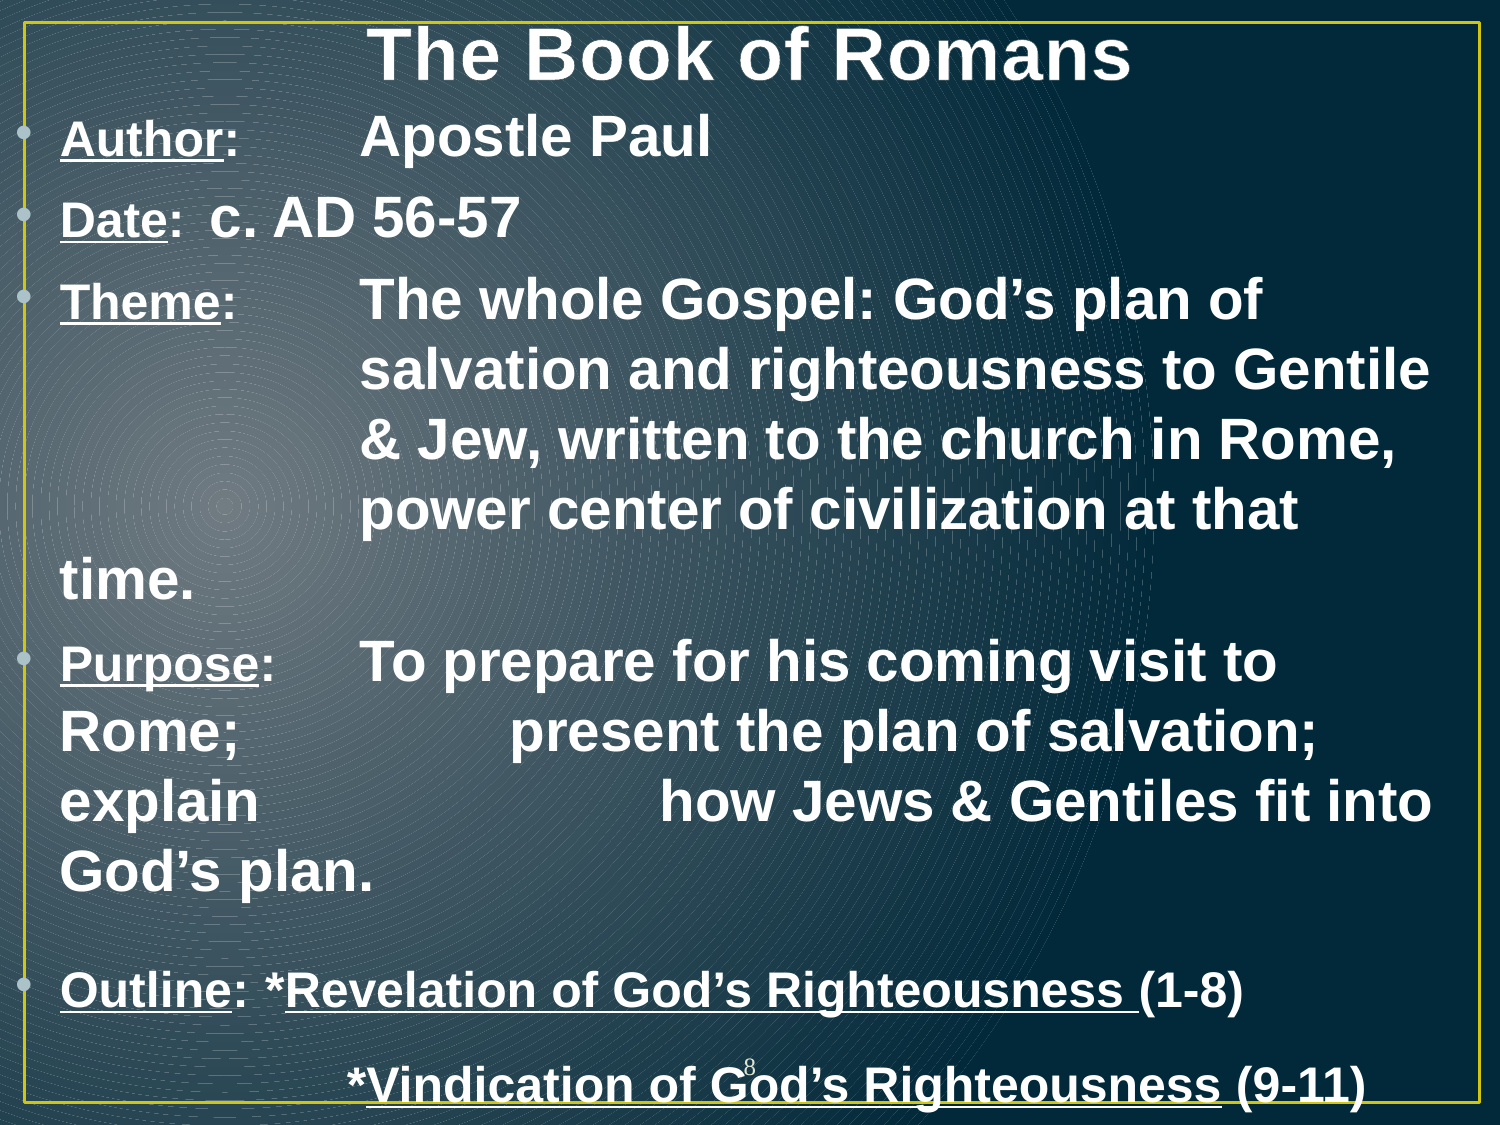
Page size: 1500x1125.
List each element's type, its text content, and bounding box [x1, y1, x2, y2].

list Author: Apostle Paul Date: c. AD 56-57 Theme: The whole Gospel: God’s plan of salvation and righteousness to Gentile & Jew, written to the church in Rome, power center of civilization at that time. Purpose: To prepare for his coming visit to Rome; present the plan of salvation; explain how Jews & Gentiles fit into God’s plan. Outline: *Revelation of God’s Righteousness (1-8) *Vindication of God’s Righteousness (9-11) *Application of God’s Righteousness (12-16) [0, 90, 1456, 1125]
title The Book of Romans [75, 0, 1425, 90]
